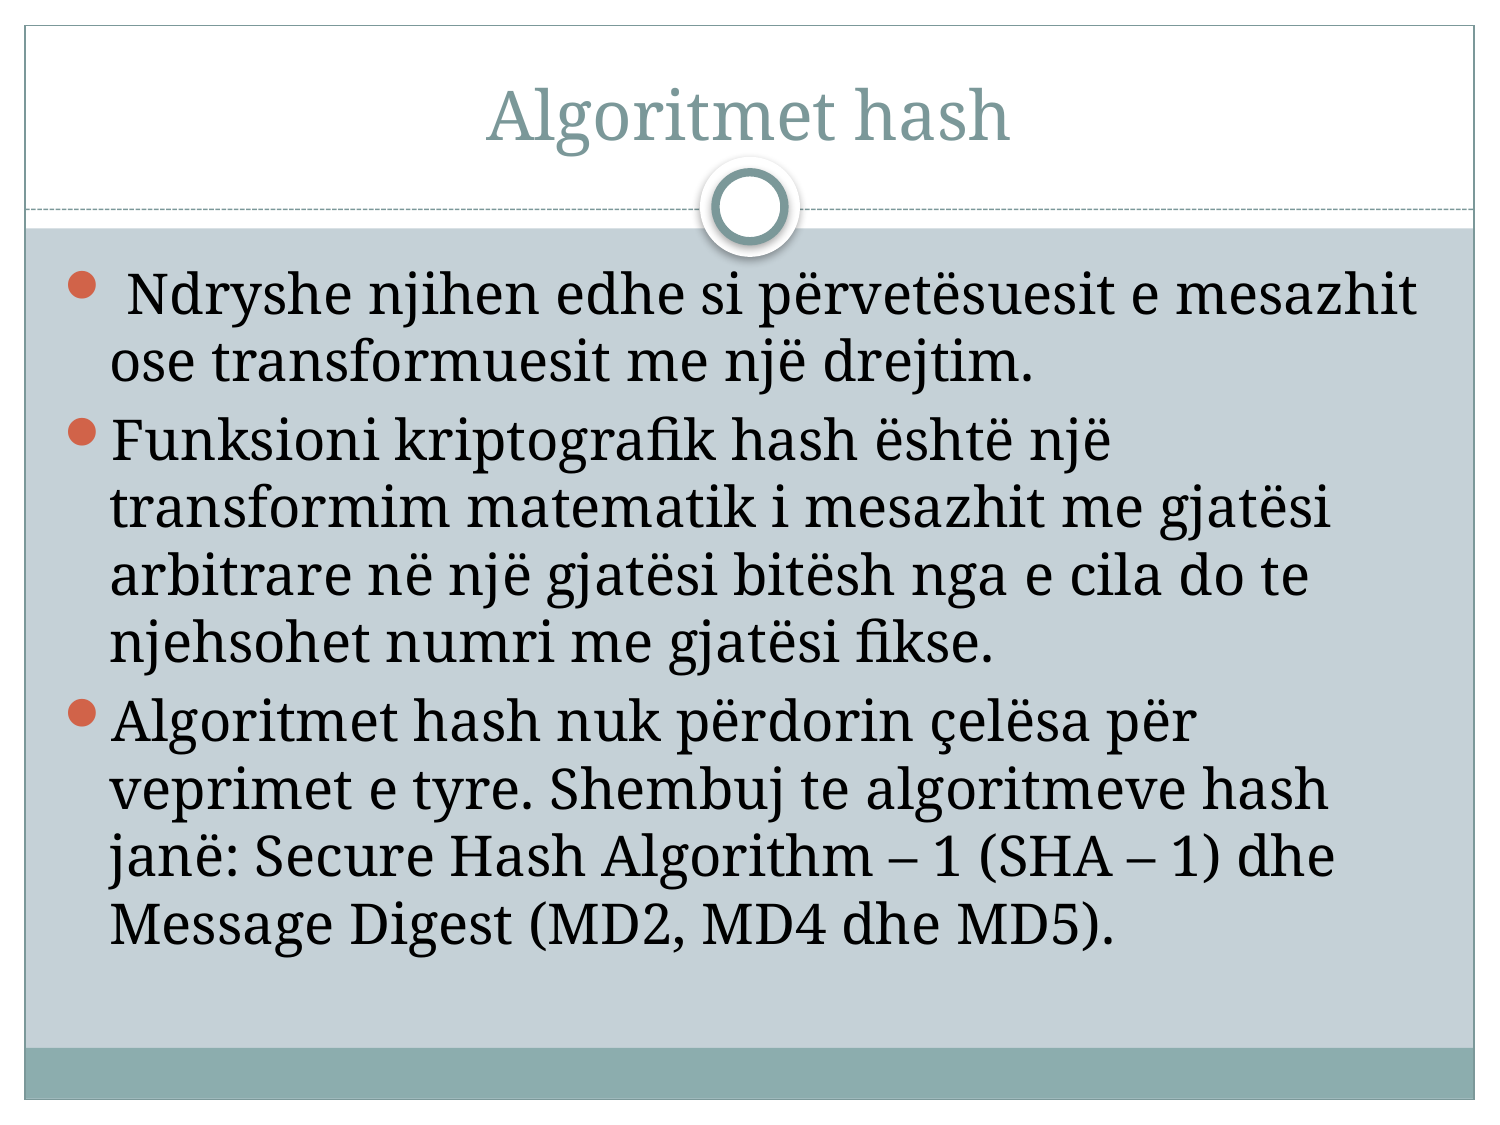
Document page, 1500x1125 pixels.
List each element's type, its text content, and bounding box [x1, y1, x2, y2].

list Ndryshe njihen edhe si përvetësuesit e mesazhit ose transformuesit me një drejtim. Funksioni kriptografik hash është një transformim matematik i mesazhit me gjatësi arbitrare në një gjatësi bitësh nga e cila do te njehsohet numri me gjatësi fikse. Algoritmet hash nuk përdorin çelësa për veprimet e tyre. Shembuj te algoritmeve hash janë: Secure Hash Algorithm – 1 (SHA – 1) dhe Message Digest (MD2, MD4 dhe MD5). [49, 250, 1445, 1001]
title Algoritmet hash [49, 37, 1450, 162]
